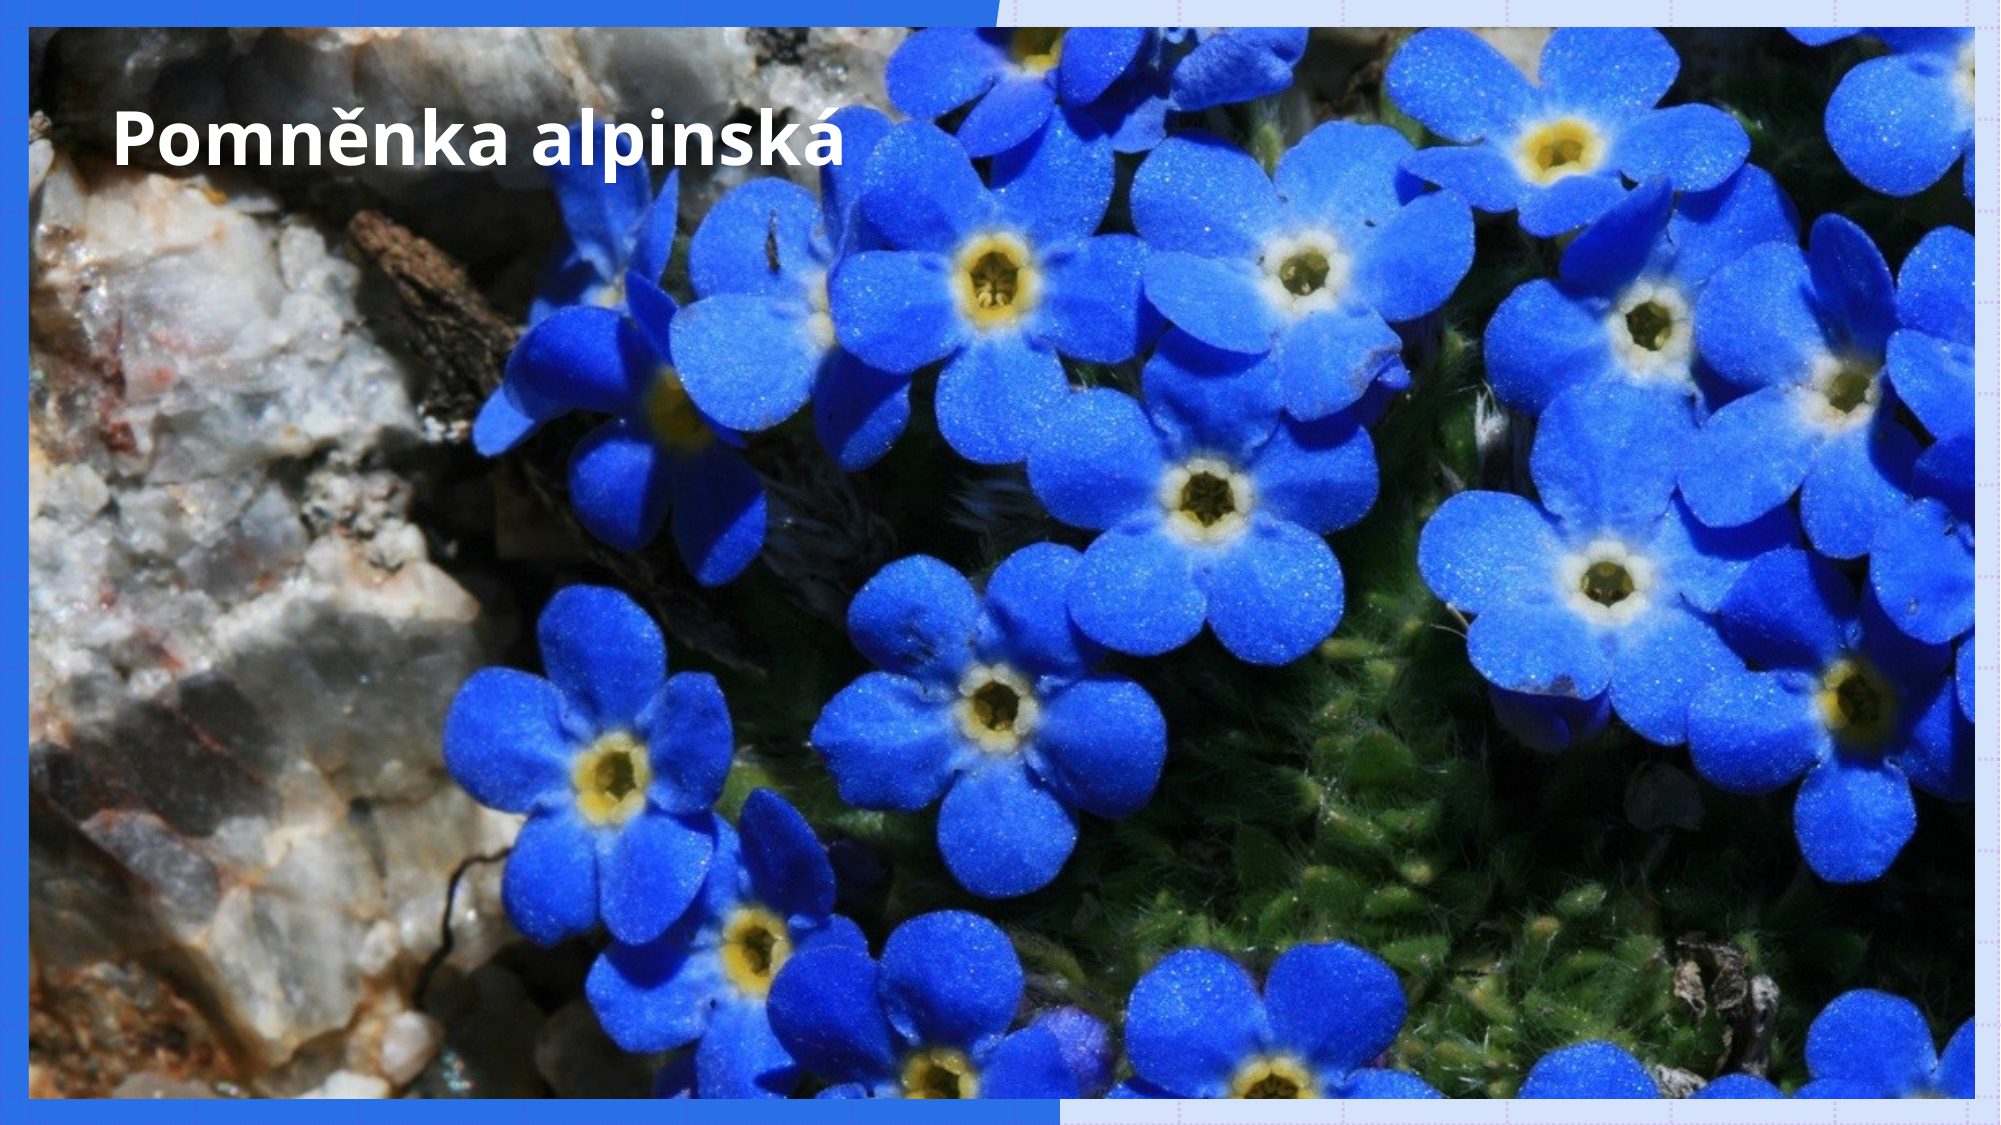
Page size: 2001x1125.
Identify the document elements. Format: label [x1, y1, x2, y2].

text_box [0, 0, 2000, 1125]
picture [28, 27, 1976, 1099]
